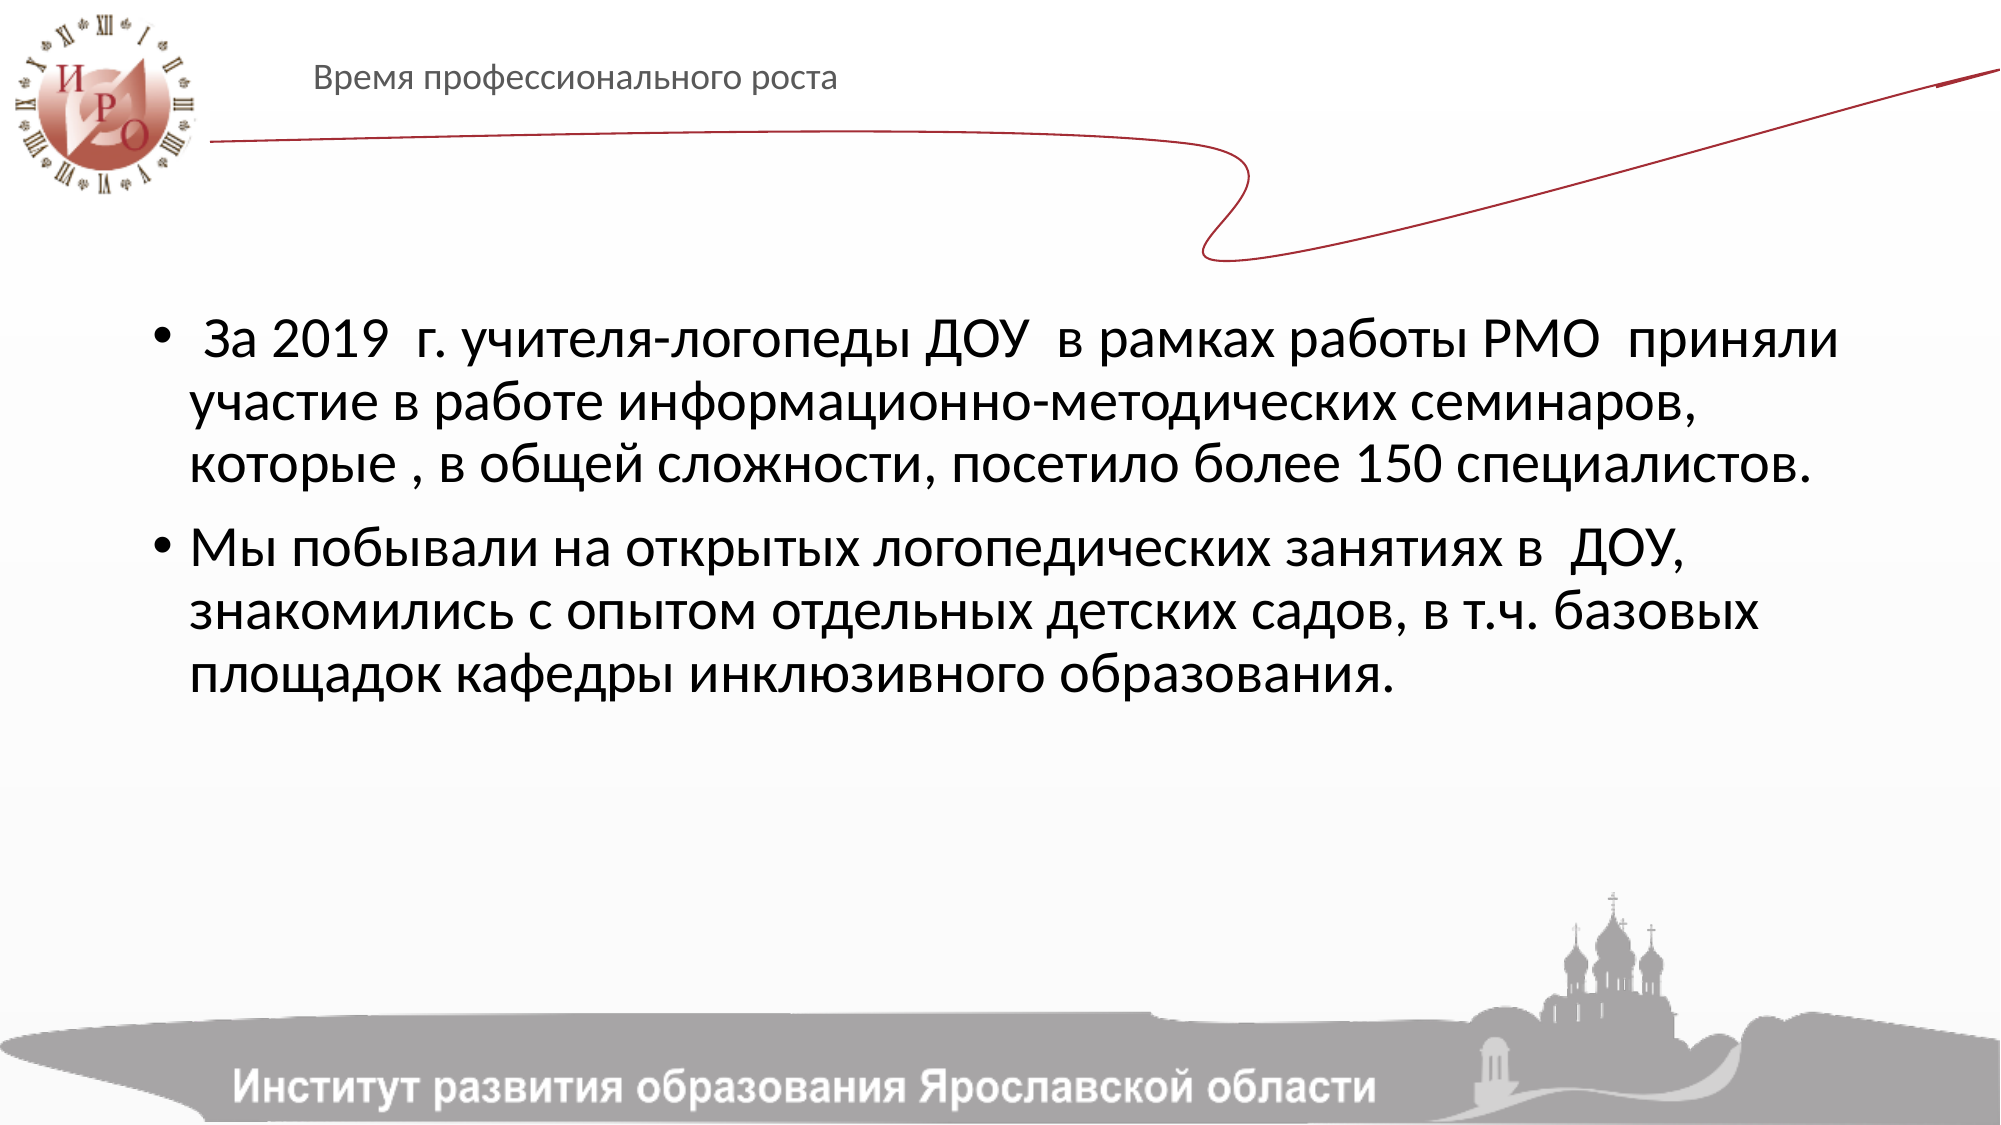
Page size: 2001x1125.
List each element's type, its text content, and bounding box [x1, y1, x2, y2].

list За 2019 г. учителя-логопеды ДОУ в рамках работы РМО приняли участие в работе информационно-методических семинаров, которые , в общей сложности, посетило более 150 специалистов. Мы побывали на открытых логопедических занятиях в ДОУ, знакомились с опытом отдельных детских садов, в т.ч. базовых площадок кафедры инклюзивного образования. [137, 299, 1863, 892]
text_box Время профессионального роста [298, 44, 863, 105]
picture [0, 892, 2000, 1125]
picture [0, 0, 210, 210]
text_box [210, 68, 2000, 263]
